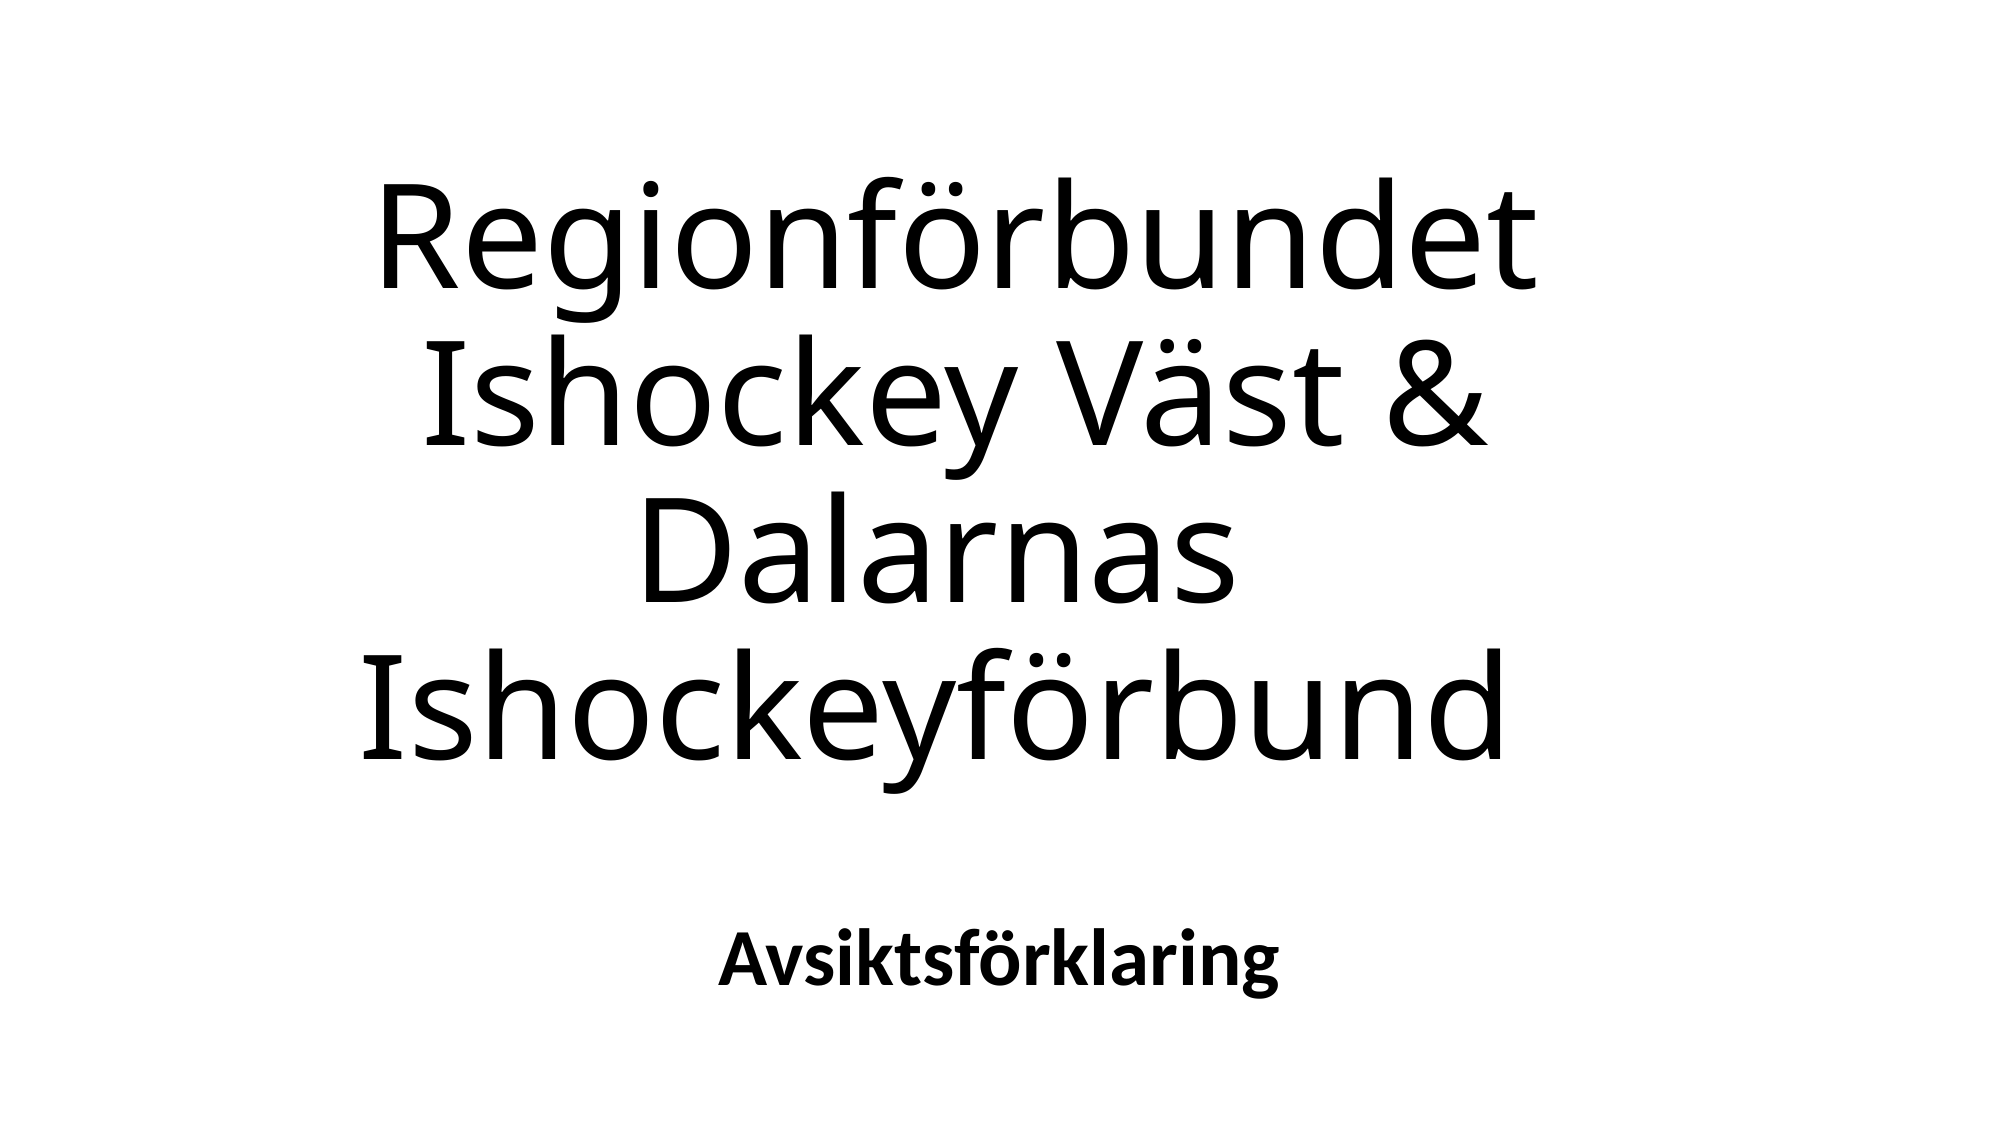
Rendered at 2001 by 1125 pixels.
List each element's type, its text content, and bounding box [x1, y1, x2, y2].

subtitle Avsiktsförklaring [249, 590, 1750, 1012]
title Regionförbundet Ishockey Väst & Dalarnas Ishockeyförbund [90, 154, 1821, 799]
